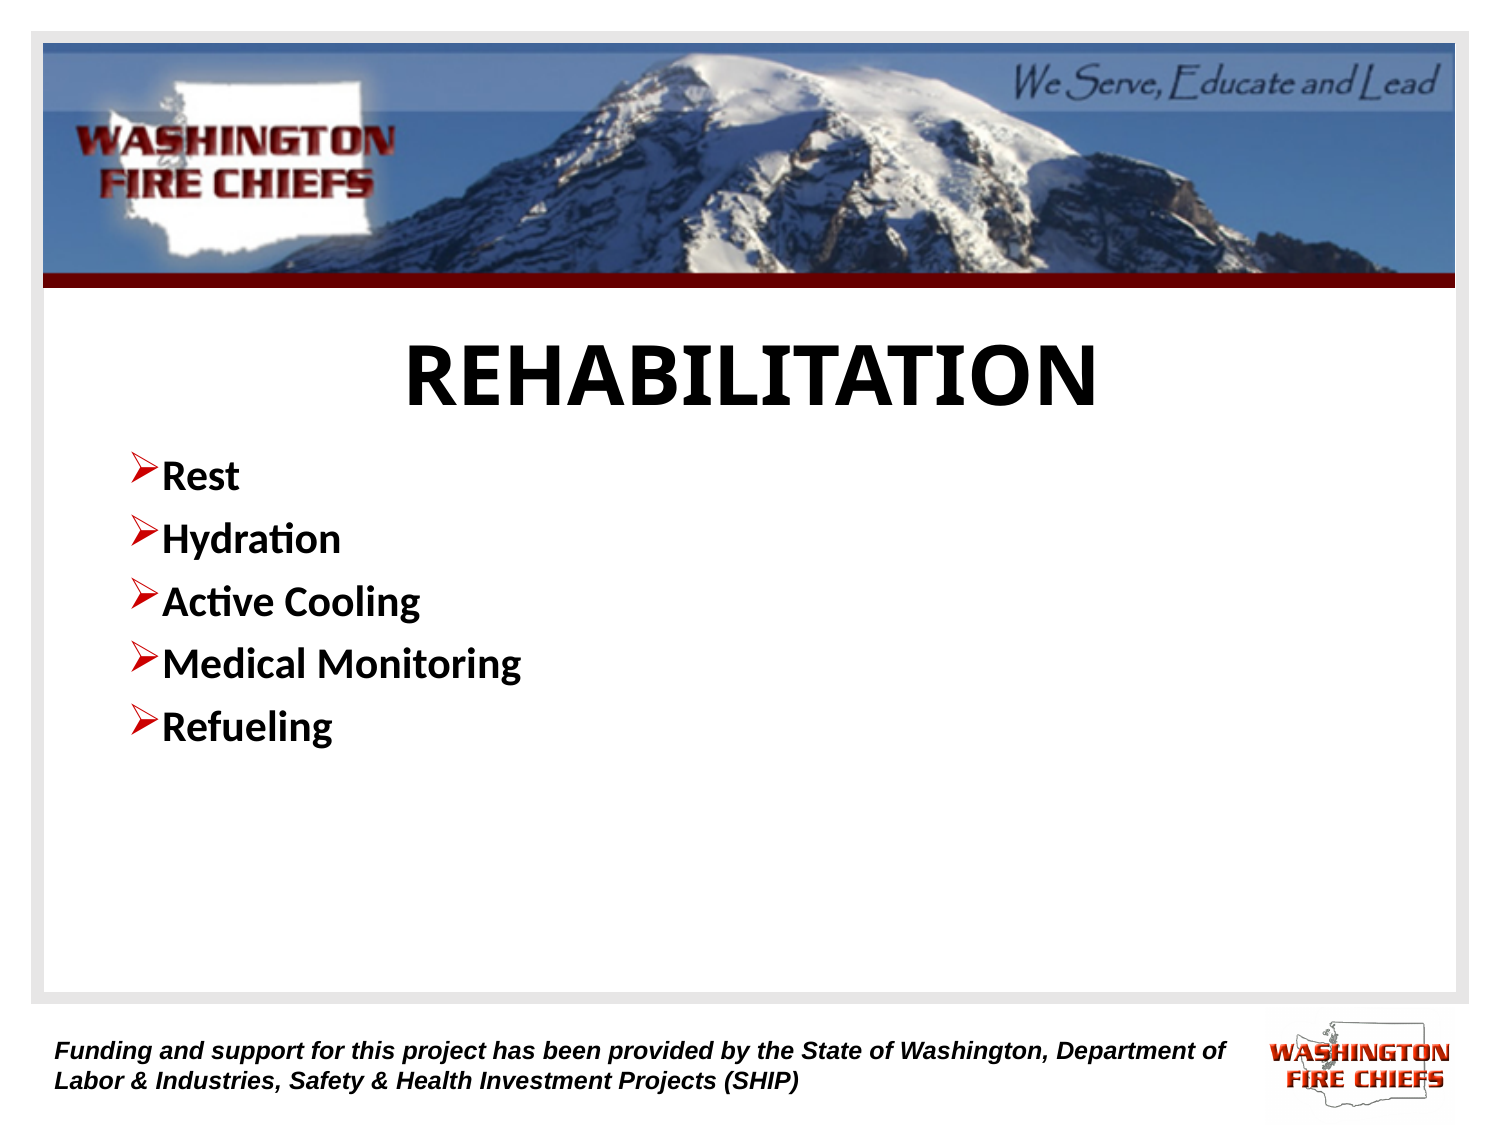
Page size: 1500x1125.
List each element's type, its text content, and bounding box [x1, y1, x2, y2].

picture [1265, 1007, 1455, 1125]
list Rest Hydration Active Cooling Medical Monitoring Refueling [112, 444, 1388, 969]
title REHABILITATION [114, 311, 1390, 446]
picture [43, 43, 1455, 288]
